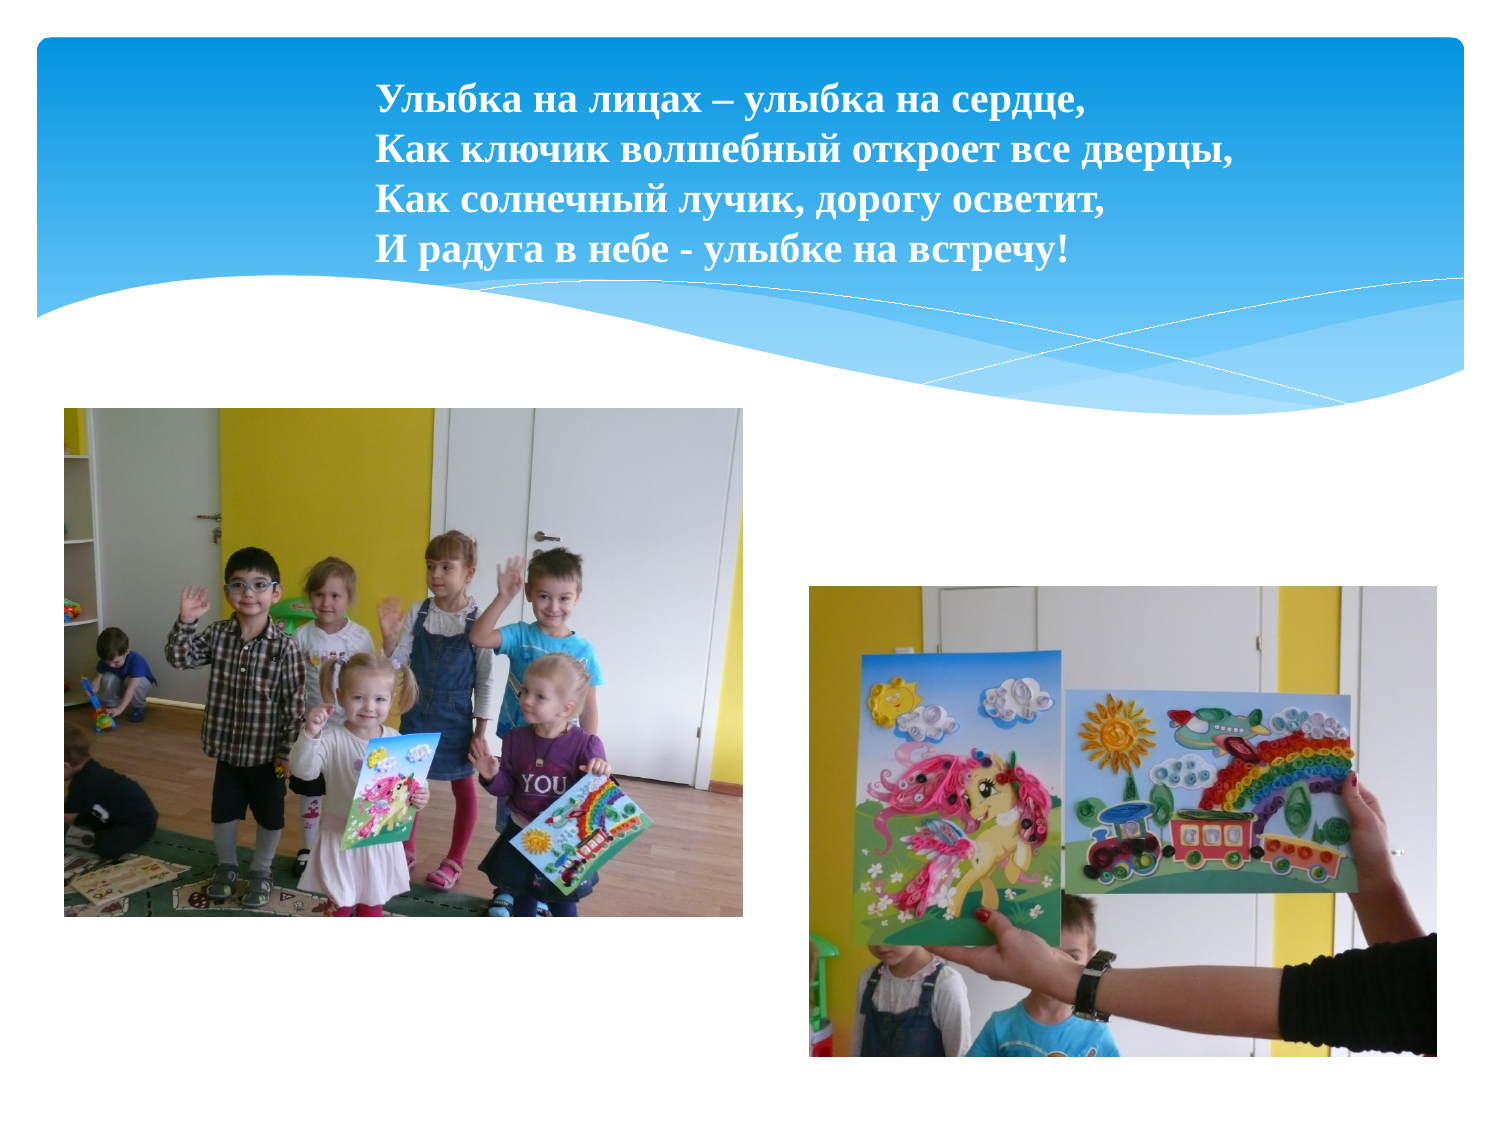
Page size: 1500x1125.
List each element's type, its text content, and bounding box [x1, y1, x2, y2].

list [808, 585, 1437, 1057]
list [64, 408, 743, 918]
title Улыбка на лицах – улыбка на сердце, Как ключик волшебный откроет все дверцы, Как солнечный лучик, дорогу осветит, И радуга в небе - улыбке на встречу! [360, 66, 1436, 327]
